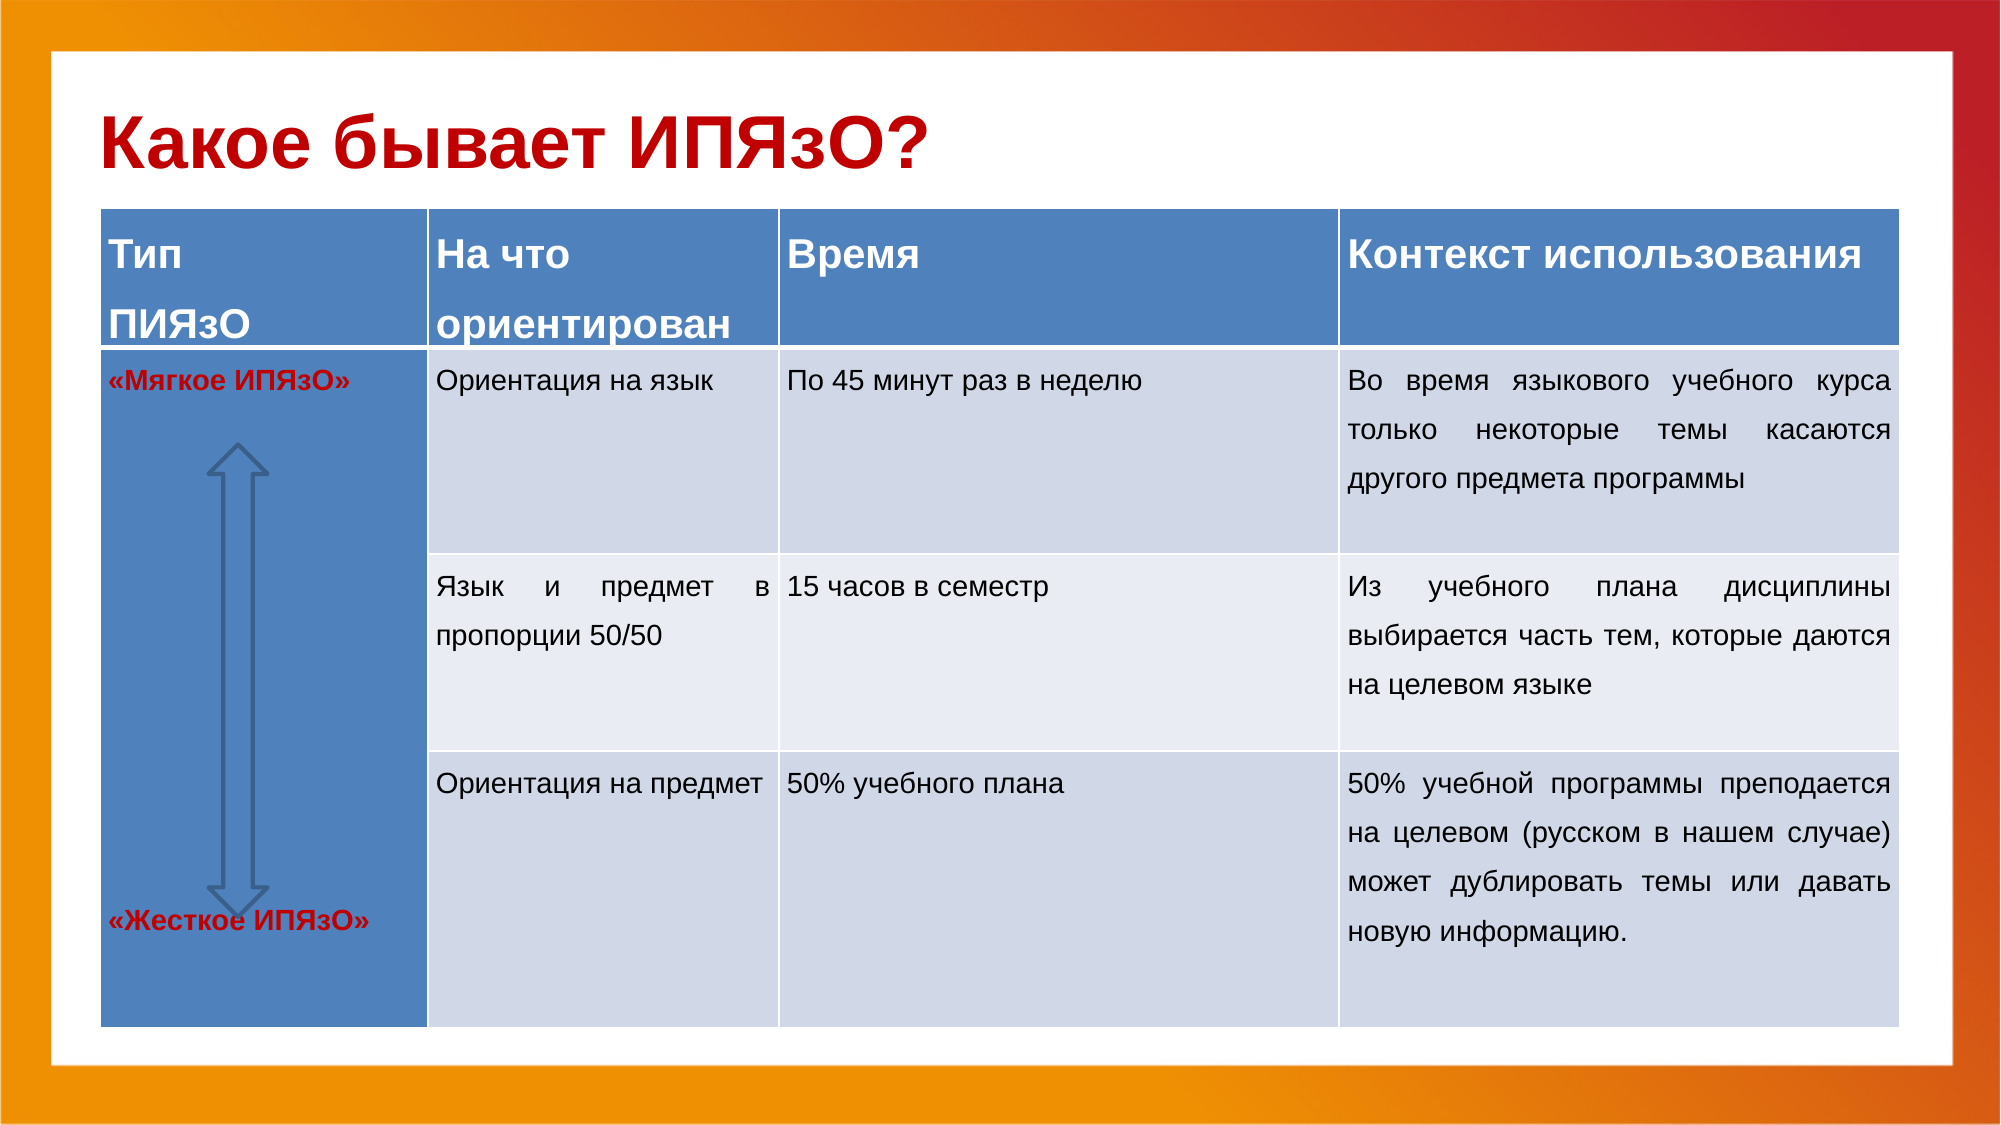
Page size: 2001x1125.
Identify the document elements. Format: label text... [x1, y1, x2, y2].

table_cell «Мягкое ИПЯзО» «Жесткое ИПЯзО» [101, 350, 427, 1027]
table_header Тип ПИЯзО [101, 209, 427, 345]
table_cell Из учебного плана дисциплины выбирается часть тем, которые даются на целевом языке [1340, 555, 1899, 750]
table_cell По 45 минут раз в неделю [780, 350, 1338, 553]
table_cell Ориентация на язык [429, 350, 778, 553]
title Какое бывает ИПЯзО? [99, 36, 1900, 207]
picture [0, 0, 2001, 1125]
table_header На что ориентирован [429, 209, 778, 345]
table_cell Язык и предмет в пропорции 50/50 [429, 555, 778, 750]
table_cell Ориентация на предмет [429, 752, 778, 1027]
table_cell 50% учебного плана [780, 752, 1338, 1027]
table_header Время [780, 209, 1338, 345]
table_cell 15 часов в семестр [780, 555, 1338, 750]
text_box [206, 442, 270, 919]
table_cell 50% учебной программы преподается на целевом (русском в нашем случае) может дублировать темы или давать новую информацию. [1340, 752, 1899, 1027]
table_header Контекст использования [1340, 209, 1899, 345]
table_cell Во время языкового учебного курса только некоторые темы касаются другого предмета программы [1340, 350, 1899, 553]
